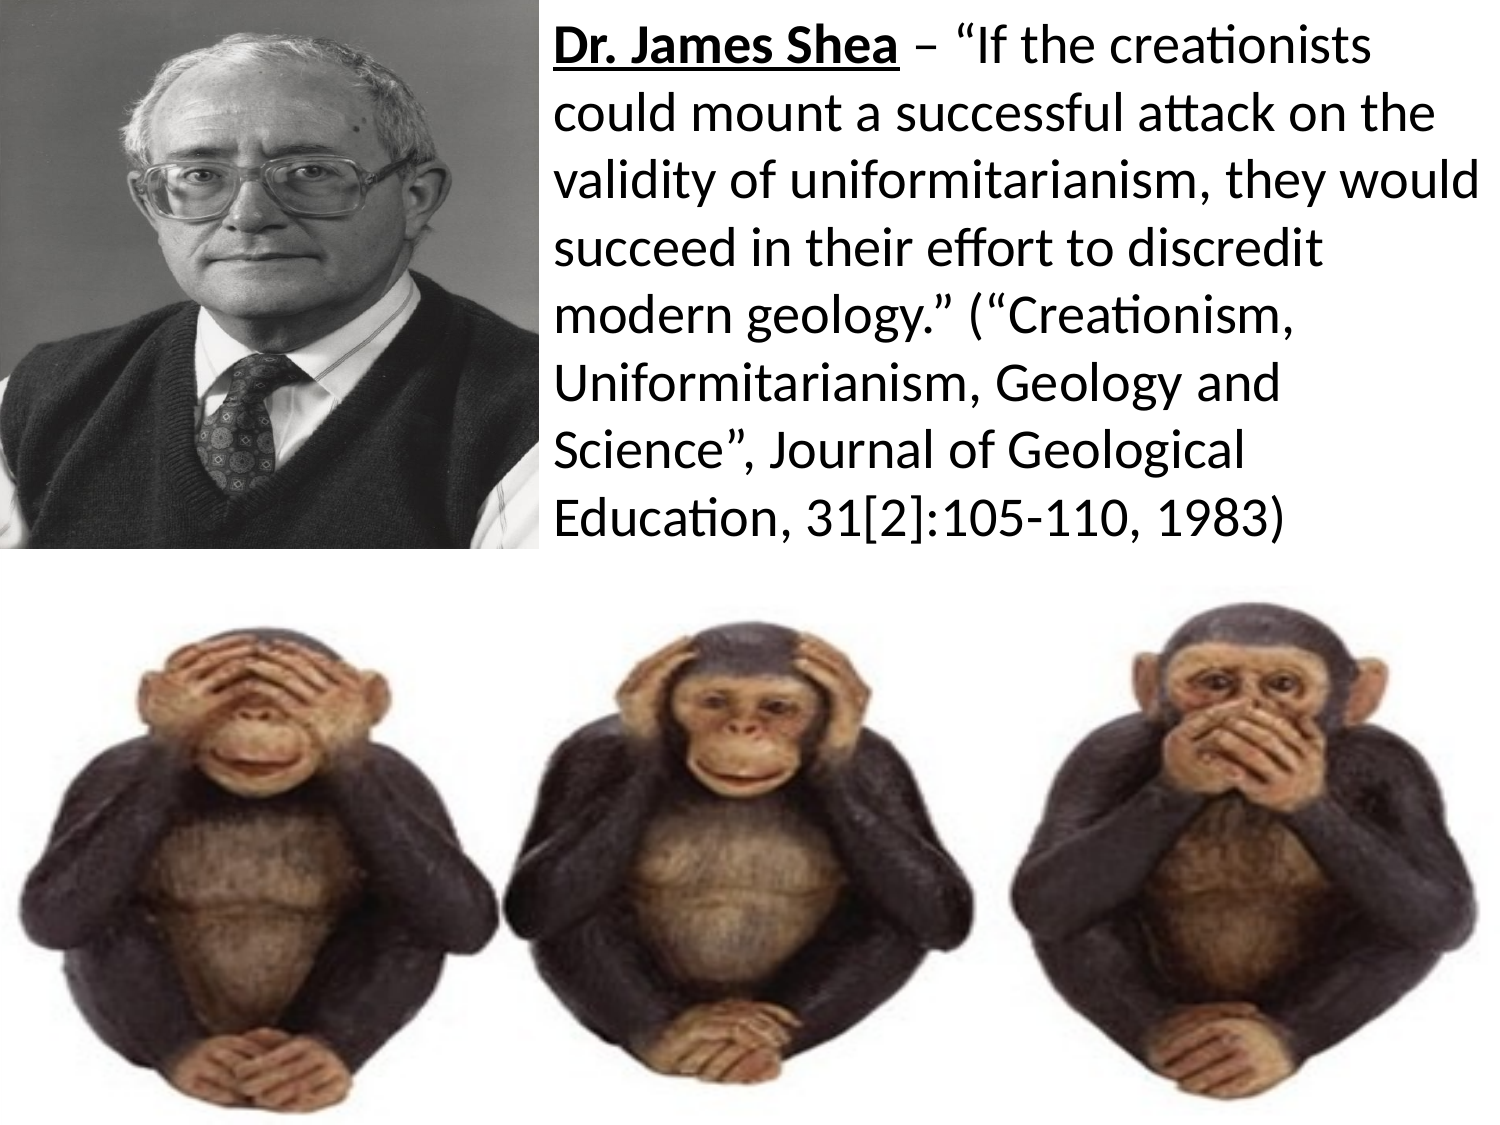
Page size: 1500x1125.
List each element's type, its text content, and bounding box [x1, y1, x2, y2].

text_box Dr. James Shea – “If the creationists could mount a successful attack on the validity of uniformitarianism, they would succeed in their effort to discredit modern geology.” (“Creationism, Uniformitarianism, Geology and Science”, Journal of Geological Education, 31[2]:105-110, 1983) [540, 0, 1500, 549]
picture [0, 0, 1500, 1125]
